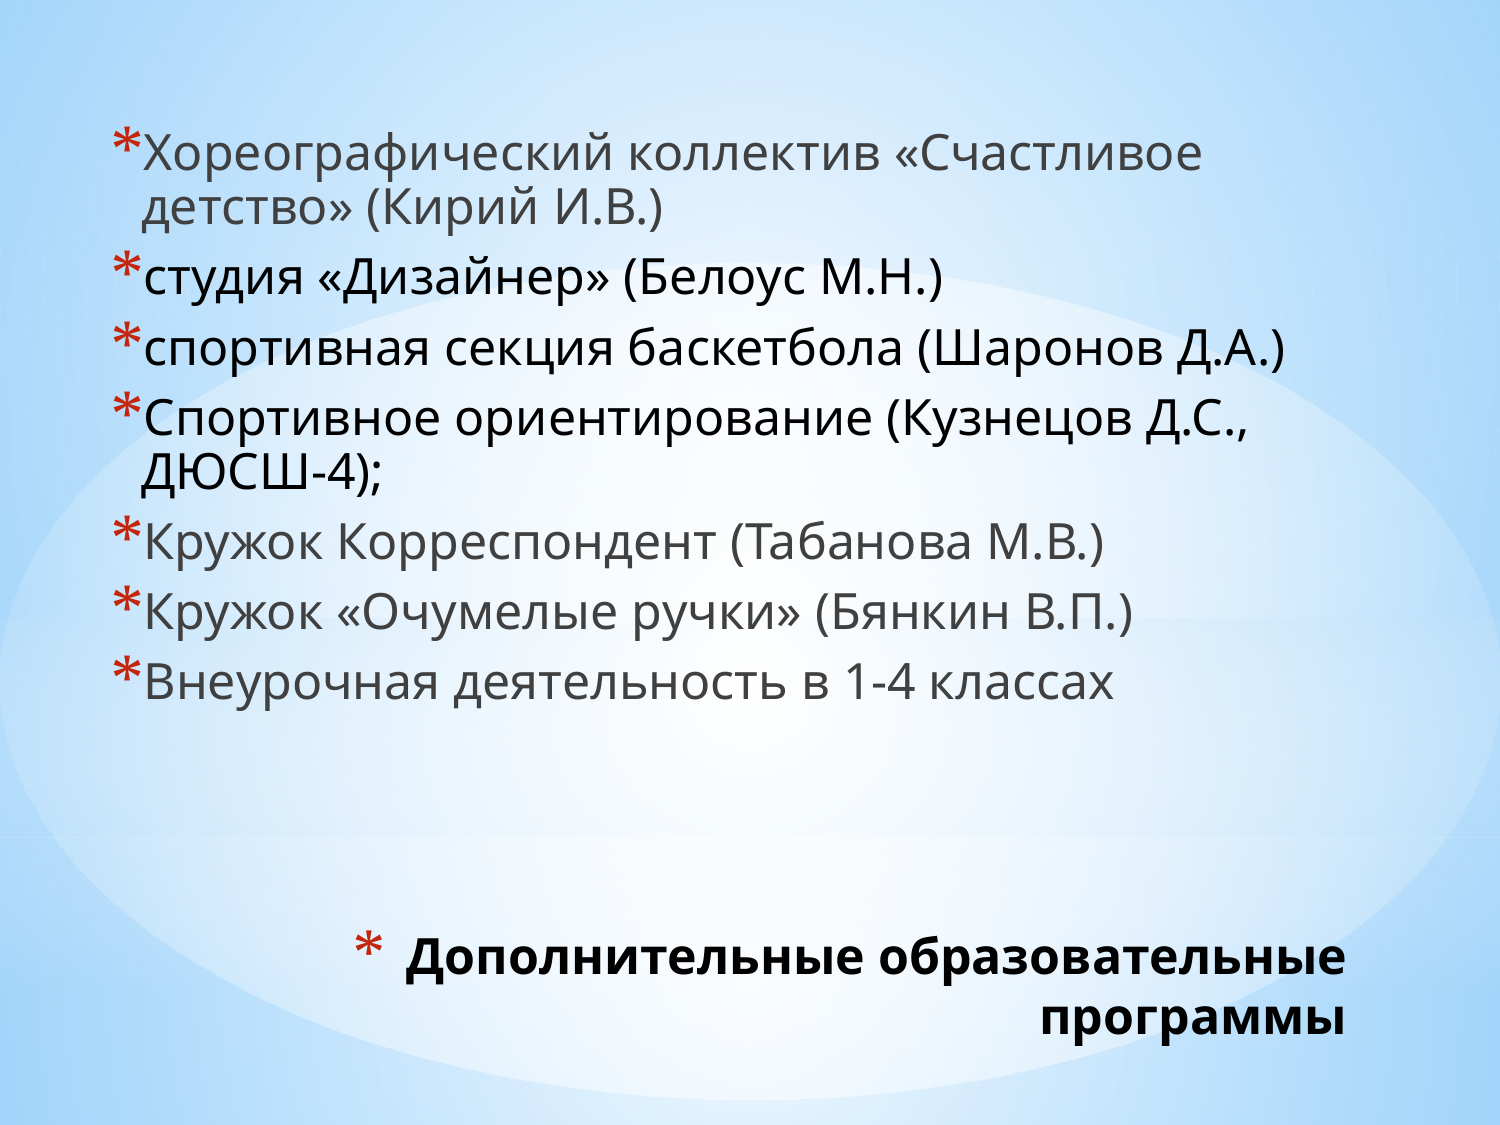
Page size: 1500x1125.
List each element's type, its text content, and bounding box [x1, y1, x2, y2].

list Хореографический коллектив «Счастливое детство» (Кирий И.В.) студия «Дизайнер» (Белоус М.Н.) спортивная секция баскетбола (Шаронов Д.А.) Спортивное ориентирование (Кузнецов Д.С., ДЮСШ-4); Кружок Корреспондент (Табанова М.В.) Кружок «Очумелые ручки» (Бянкин В.П.) Внеурочная деятельность в 1-4 классах [88, 120, 1412, 882]
title Дополнительные образовательные программы [294, 916, 1363, 1024]
